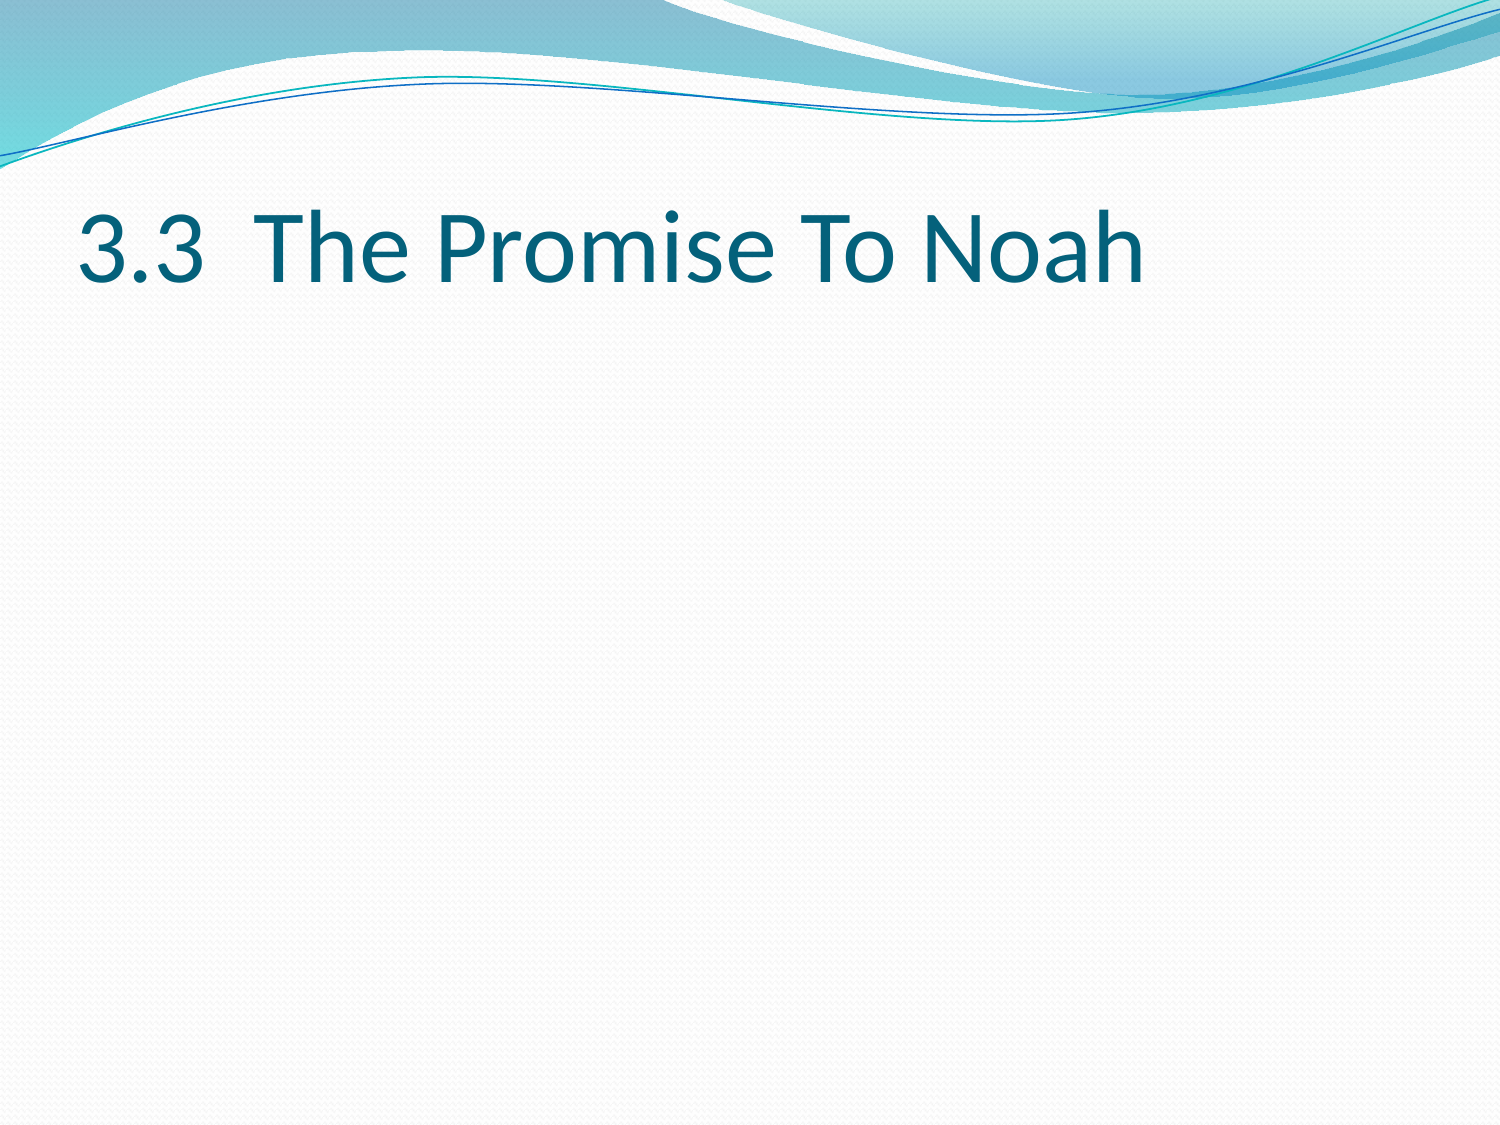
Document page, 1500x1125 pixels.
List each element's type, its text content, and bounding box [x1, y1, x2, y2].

title 3.3 The Promise To Noah [75, 115, 1425, 303]
